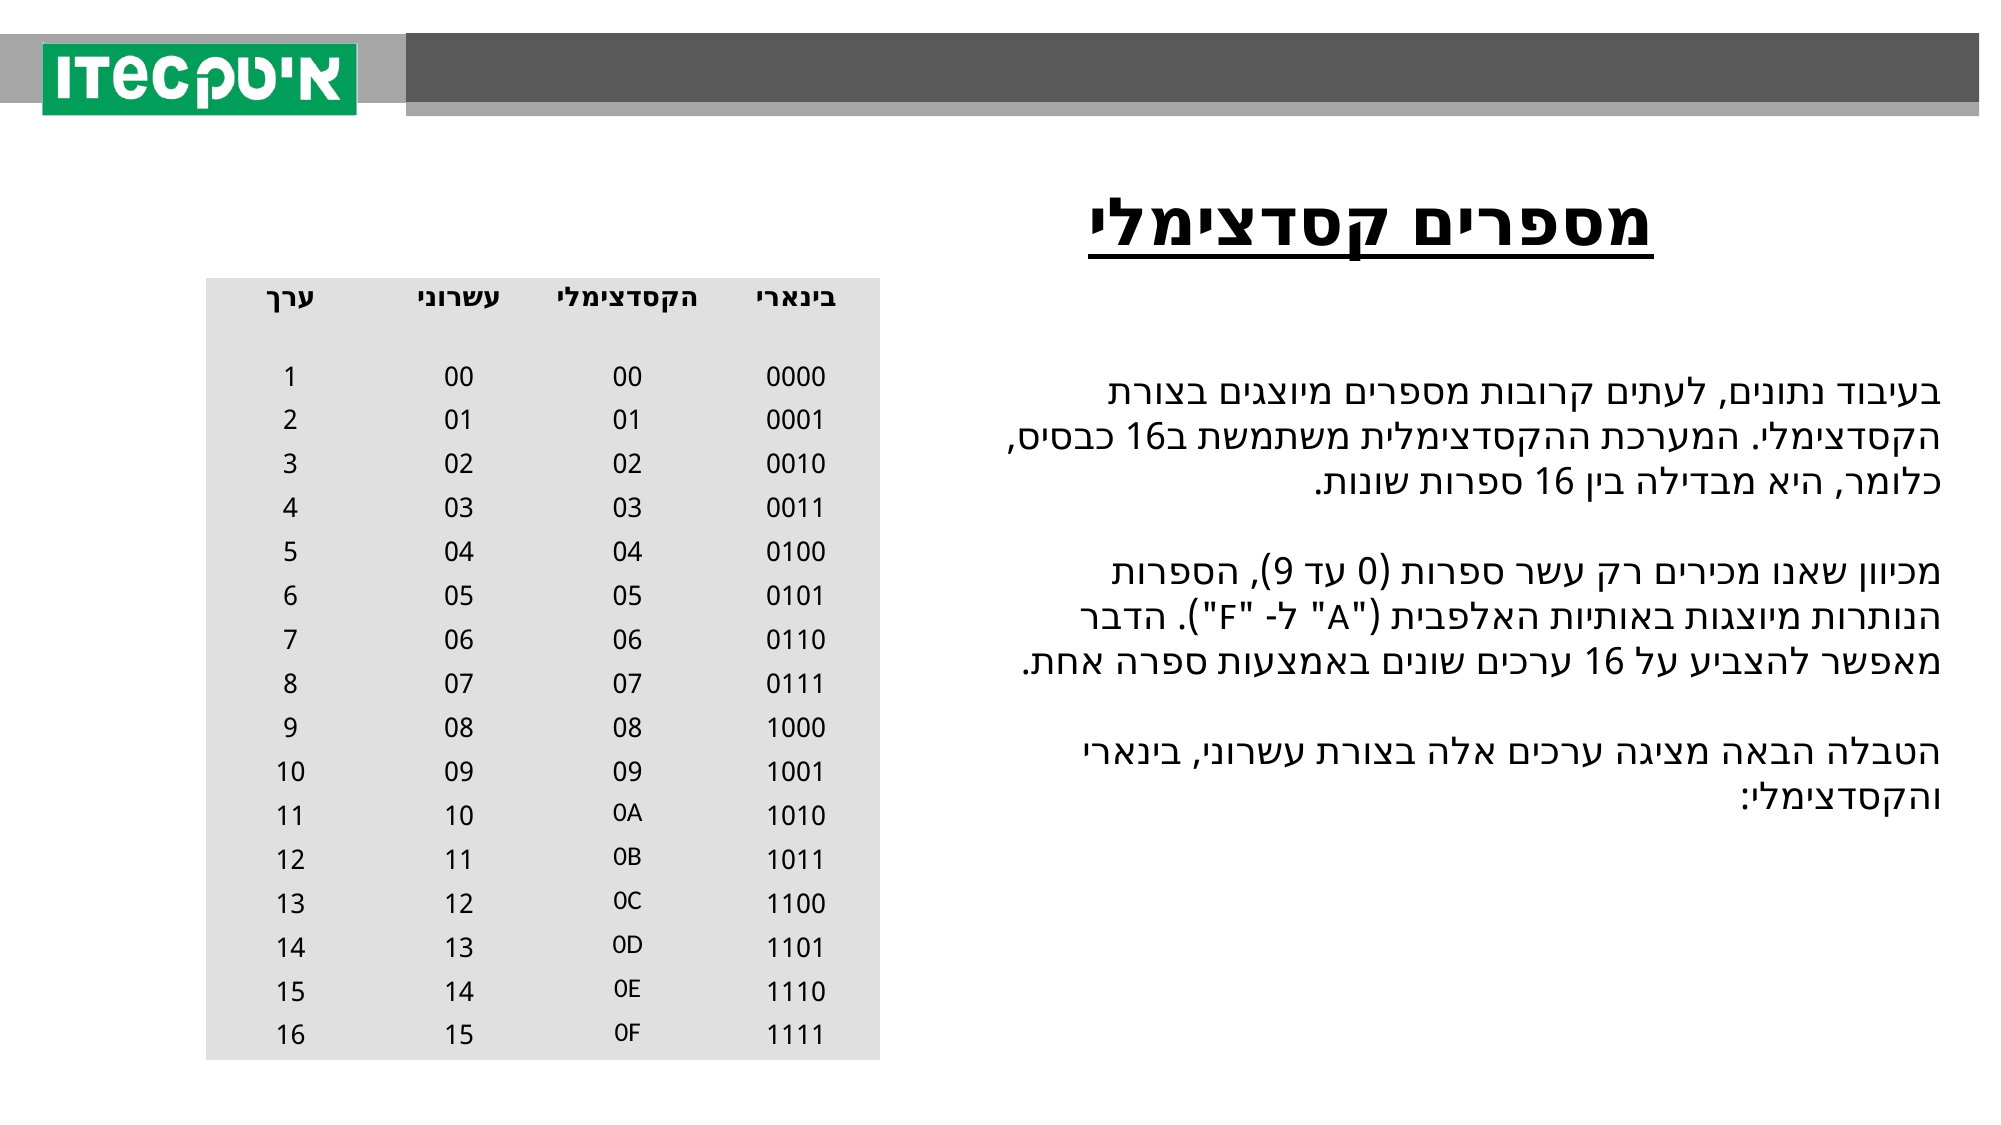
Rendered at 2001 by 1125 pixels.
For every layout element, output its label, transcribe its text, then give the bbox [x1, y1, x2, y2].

table_cell 0E [543, 973, 712, 1016]
table_cell 08 [543, 709, 712, 753]
table_cell 02 [543, 445, 712, 489]
table_cell 14 [375, 973, 543, 1016]
table_cell 15 [375, 1016, 543, 1060]
table_cell 1001 [712, 753, 880, 797]
table_cell 10 [206, 753, 375, 797]
table_cell 9 [206, 709, 375, 753]
table_cell 0101 [712, 577, 880, 621]
table_cell 1000 [712, 709, 880, 753]
text_box מספרים קסדצימלי [1073, 171, 1670, 267]
table_cell 05 [543, 577, 712, 621]
table_cell 16 [206, 1016, 375, 1060]
table_cell 0C [543, 885, 712, 929]
table_cell 15 [206, 973, 375, 1016]
table_cell 11 [375, 841, 543, 885]
table_cell 06 [543, 621, 712, 665]
table_cell 14 [206, 929, 375, 973]
table_cell 0010 [712, 445, 880, 489]
table_cell 0B [543, 841, 712, 885]
table_header ערך [206, 278, 375, 357]
table_cell 10 [375, 797, 543, 841]
table_cell 6 [206, 577, 375, 621]
table_cell 0D [543, 929, 712, 973]
table_cell 04 [543, 533, 712, 577]
table_header עשרוני [375, 278, 543, 357]
table_cell 01 [375, 401, 543, 445]
table_cell 0110 [712, 621, 880, 665]
table_cell 03 [375, 489, 543, 533]
table_cell 07 [543, 665, 712, 709]
table_cell 04 [375, 533, 543, 577]
table_cell 5 [206, 533, 375, 577]
table_cell 00 [375, 357, 543, 401]
table_cell 09 [543, 753, 712, 797]
table_cell 13 [375, 929, 543, 973]
table_cell 1011 [712, 841, 880, 885]
table_header הקסדצימלי [543, 278, 712, 357]
table_cell 2 [206, 401, 375, 445]
table_cell 00 [543, 357, 712, 401]
table_cell 05 [375, 577, 543, 621]
table_cell 1 [206, 357, 375, 401]
table_cell 0100 [712, 533, 880, 577]
table_cell 12 [206, 841, 375, 885]
table_cell 0011 [712, 489, 880, 533]
table_cell 11 [206, 797, 375, 841]
table_cell 1111 [712, 1016, 880, 1060]
table_cell 09 [375, 753, 543, 797]
table_cell 13 [206, 885, 375, 929]
table_cell 0A [543, 797, 712, 841]
table_cell 07 [375, 665, 543, 709]
table_cell 03 [543, 489, 712, 533]
table_cell 02 [375, 445, 543, 489]
table_cell 06 [375, 621, 543, 665]
text_box בעיבוד נתונים, לעתים קרובות מספרים מיוצגים בצורת הקסדצימלי. המערכת ההקסדצימלית משתמשת ב16 כבסיס, כלומר, היא מבדילה בין 16 ספרות שונות. מכיוון שאנו מכירים רק עשר ספרות (0 עד 9), הספרות הנותרות מיוצגות באותיות האלפבית ("A" ל- "F"). הדבר מאפשר להצביע על 16 ערכים שונים באמצעות ספרה אחת. הטבלה הבאה מציגה ערכים אלה בצורת עשרוני, בינארי והקסדצימלי: [957, 360, 1958, 825]
table_header בינארי [712, 278, 880, 357]
table_cell 08 [375, 709, 543, 753]
table_cell 8 [206, 665, 375, 709]
table_cell 1100 [712, 885, 880, 929]
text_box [0, 33, 1980, 122]
table_cell 0001 [712, 401, 880, 445]
table_cell 1101 [712, 929, 880, 973]
table_cell 0F [543, 1016, 712, 1060]
table_cell 1010 [712, 797, 880, 841]
table_cell 1110 [712, 973, 880, 1016]
table_cell 01 [543, 401, 712, 445]
table_cell 0000 [712, 357, 880, 401]
table_cell 7 [206, 621, 375, 665]
table_cell 12 [375, 885, 543, 929]
table_cell 3 [206, 445, 375, 489]
table_cell 0111 [712, 665, 880, 709]
table_cell 4 [206, 489, 375, 533]
